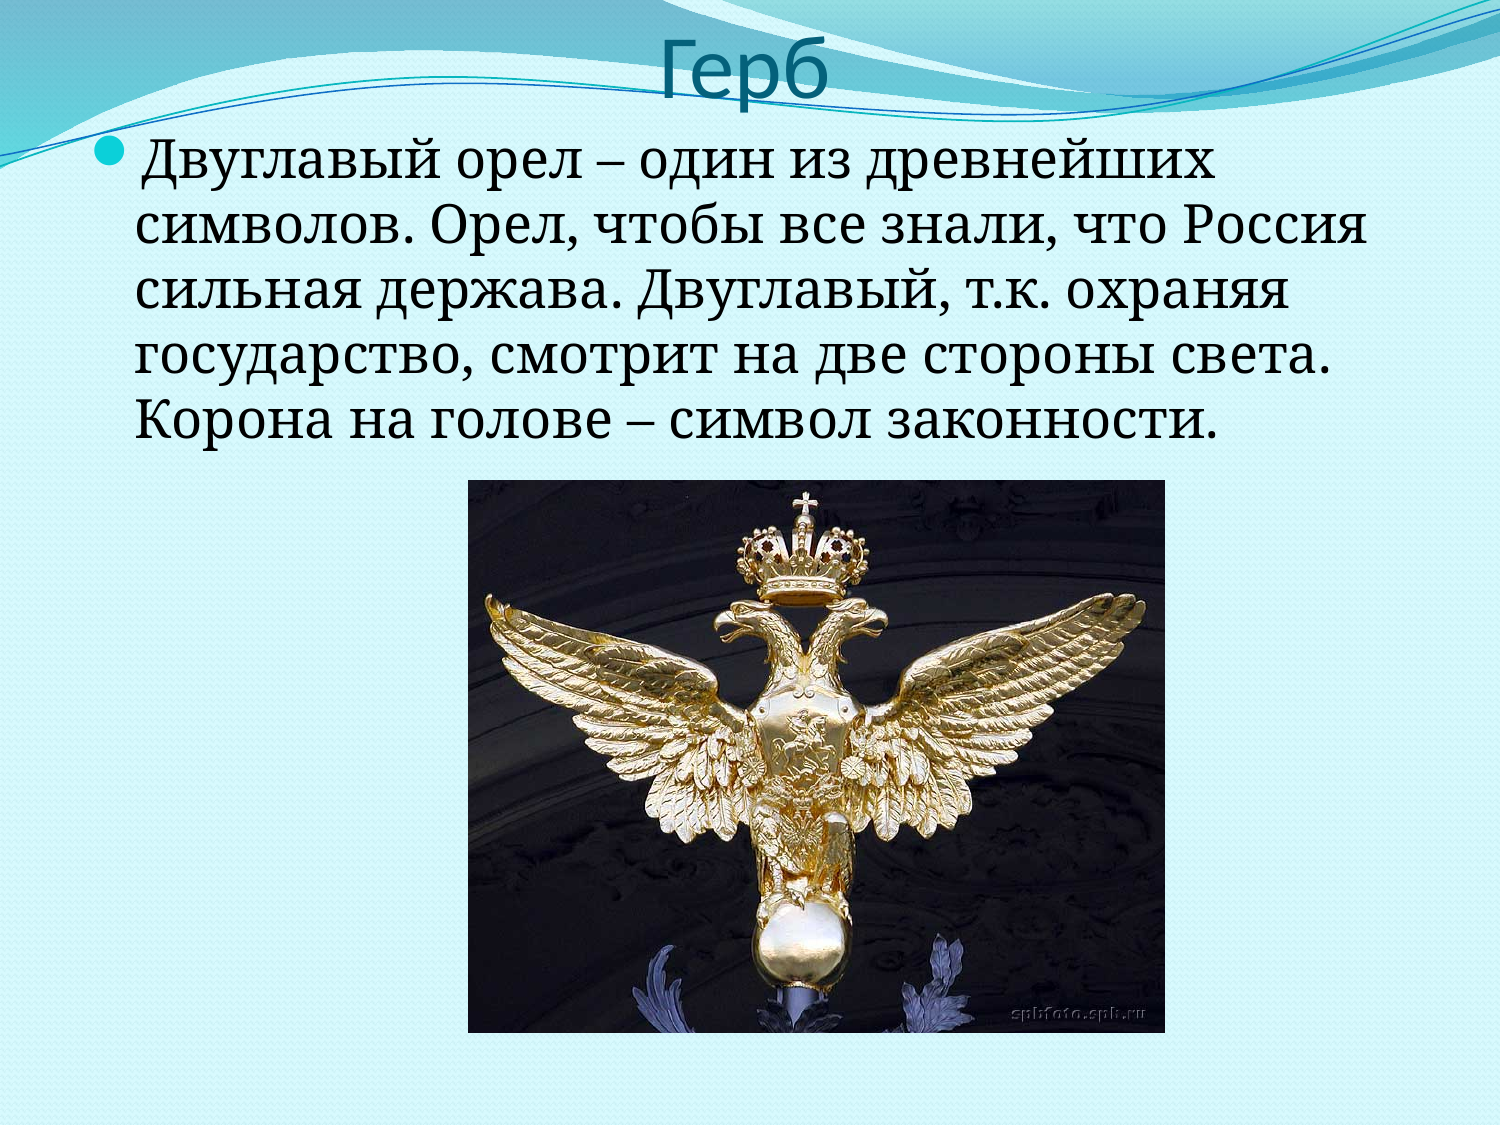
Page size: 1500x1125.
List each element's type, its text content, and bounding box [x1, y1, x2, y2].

list Двуглавый орел – один из древнейших символов. Орел, чтобы все знали, что Россия сильная держава. Двуглавый, т.к. охраняя государство, смотрит на две стороны света. Корона на голове – символ законности. [74, 116, 1426, 1038]
title Герб [70, 0, 1421, 118]
picture [468, 480, 1165, 1034]
